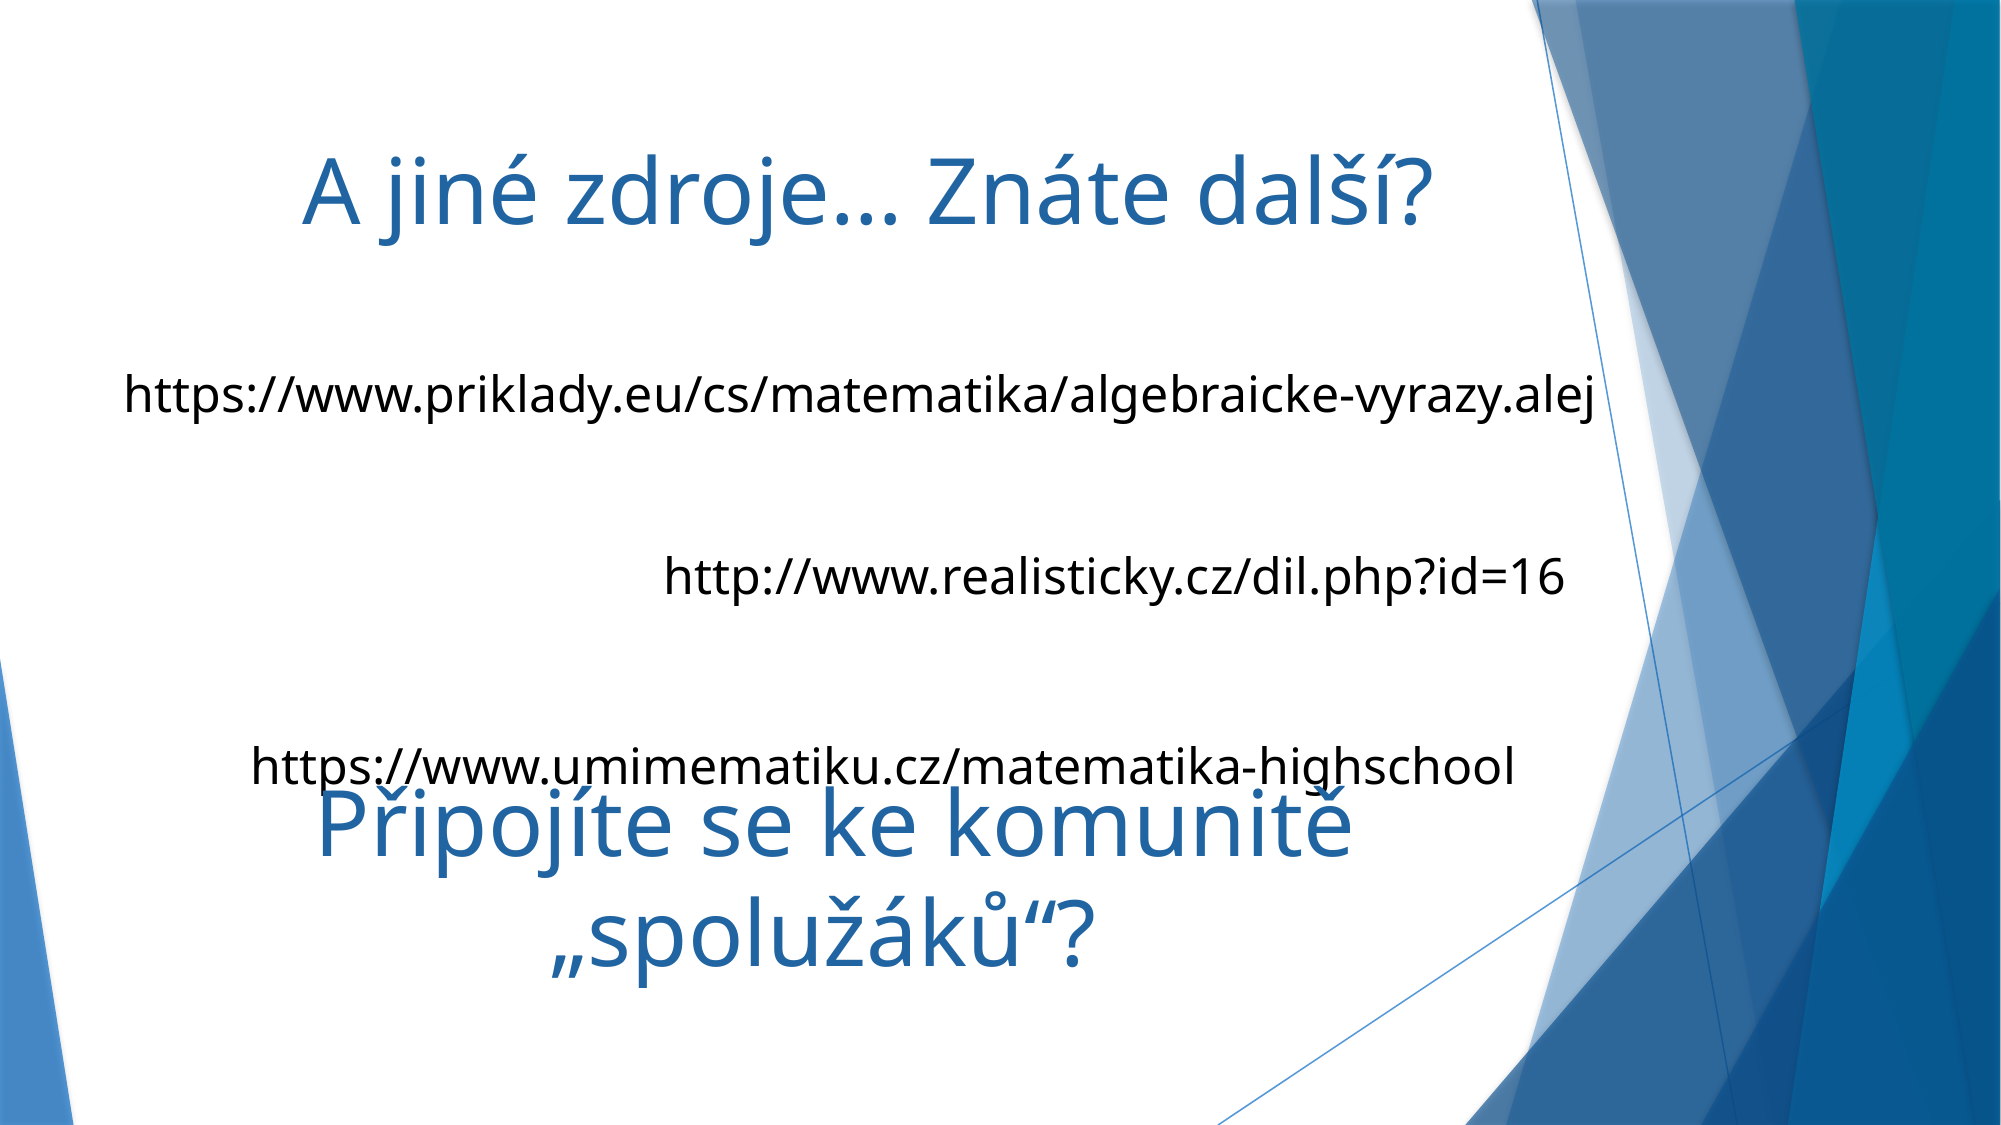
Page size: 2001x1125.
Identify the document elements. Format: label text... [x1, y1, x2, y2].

text_box A jiné zdroje… Znáte další? [61, 125, 1701, 251]
text_box http://www.realisticky.cz/dil.php?id=16 [649, 536, 1581, 612]
text_box https://www.priklady.eu/cs/matematika/algebraicke-vyrazy.alej [108, 355, 1701, 431]
text_box Připojíte se ke komunitě „spolužáků“? [15, 867, 1655, 992]
text_box https://www.umimematiku.cz/matematika-highschool [235, 727, 1532, 803]
